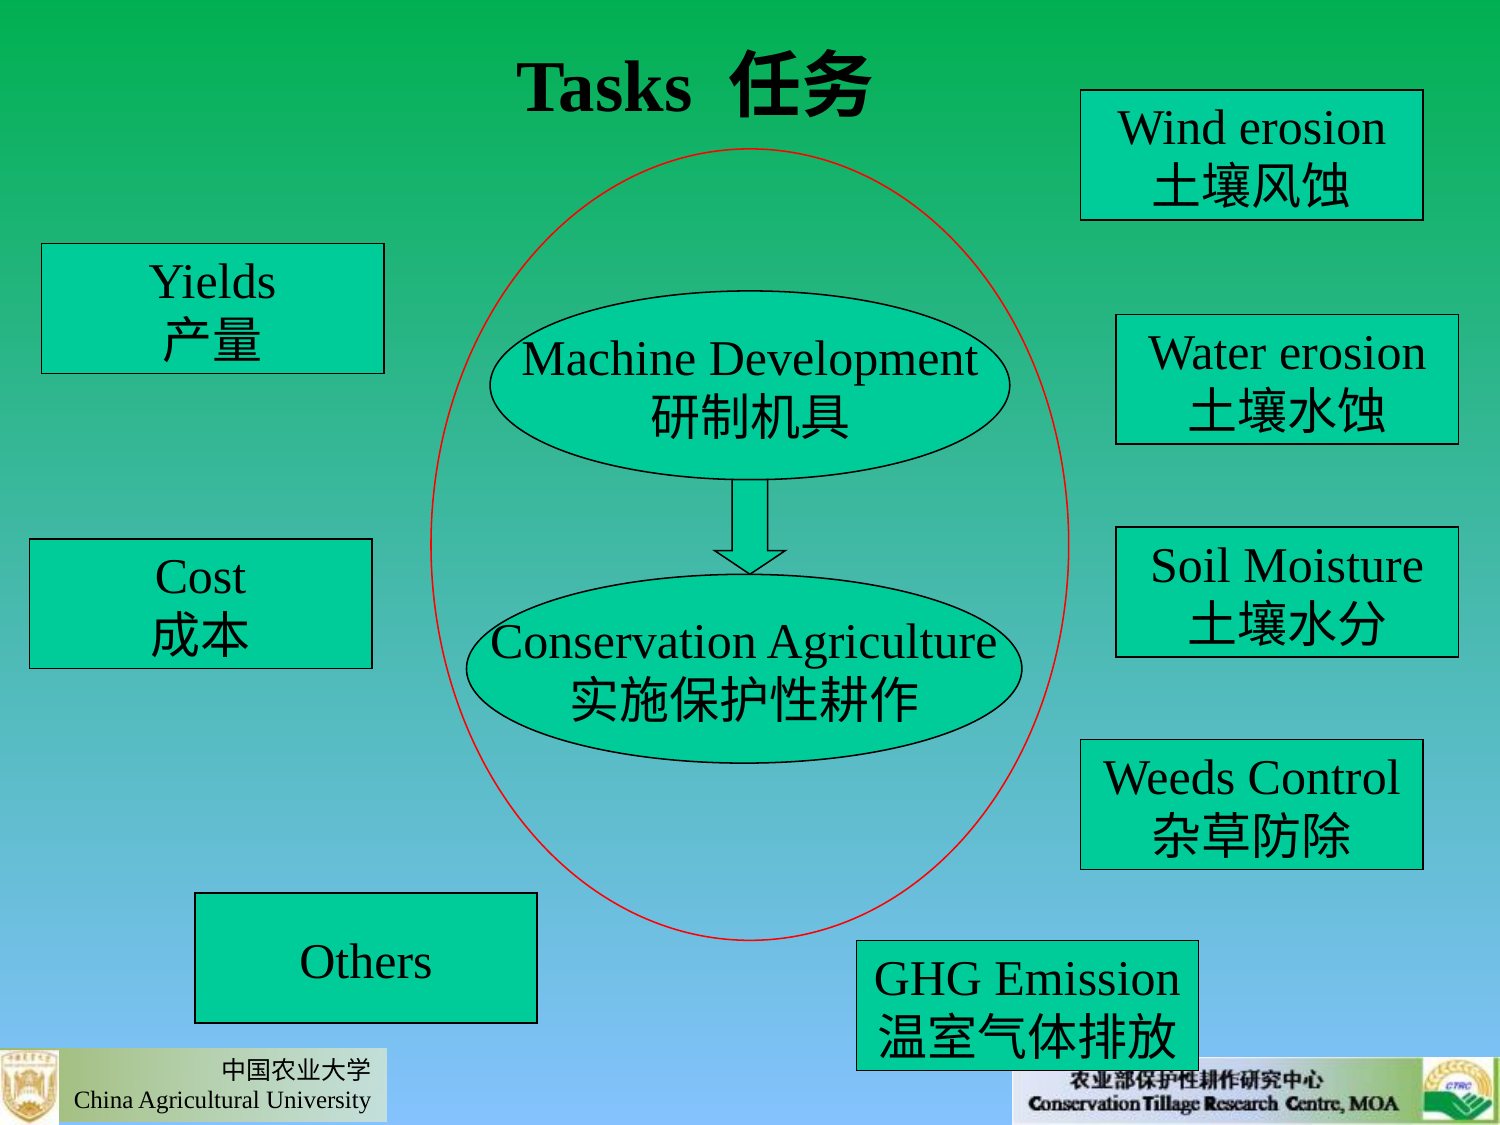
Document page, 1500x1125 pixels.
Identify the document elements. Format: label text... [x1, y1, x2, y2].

text_box Tasks 任务 [501, 30, 939, 134]
text_box Cost 成本 [29, 538, 372, 669]
text_box [714, 479, 786, 575]
text_box Water erosion 土壤水蚀 [1116, 314, 1459, 445]
text_box GHG Emission 温室气体排放 [856, 940, 1199, 1071]
text_box Soil Moisture 土壤水分 [1116, 527, 1459, 657]
text_box Weeds Control 杂草防除 [1080, 739, 1424, 870]
text_box Wind erosion 土壤风蚀 [1080, 90, 1424, 220]
picture [1012, 1057, 1500, 1125]
text_box Others [194, 893, 538, 1024]
picture [0, 1050, 59, 1125]
text_box Yields 产量 [41, 243, 384, 374]
text_box [430, 148, 1069, 941]
